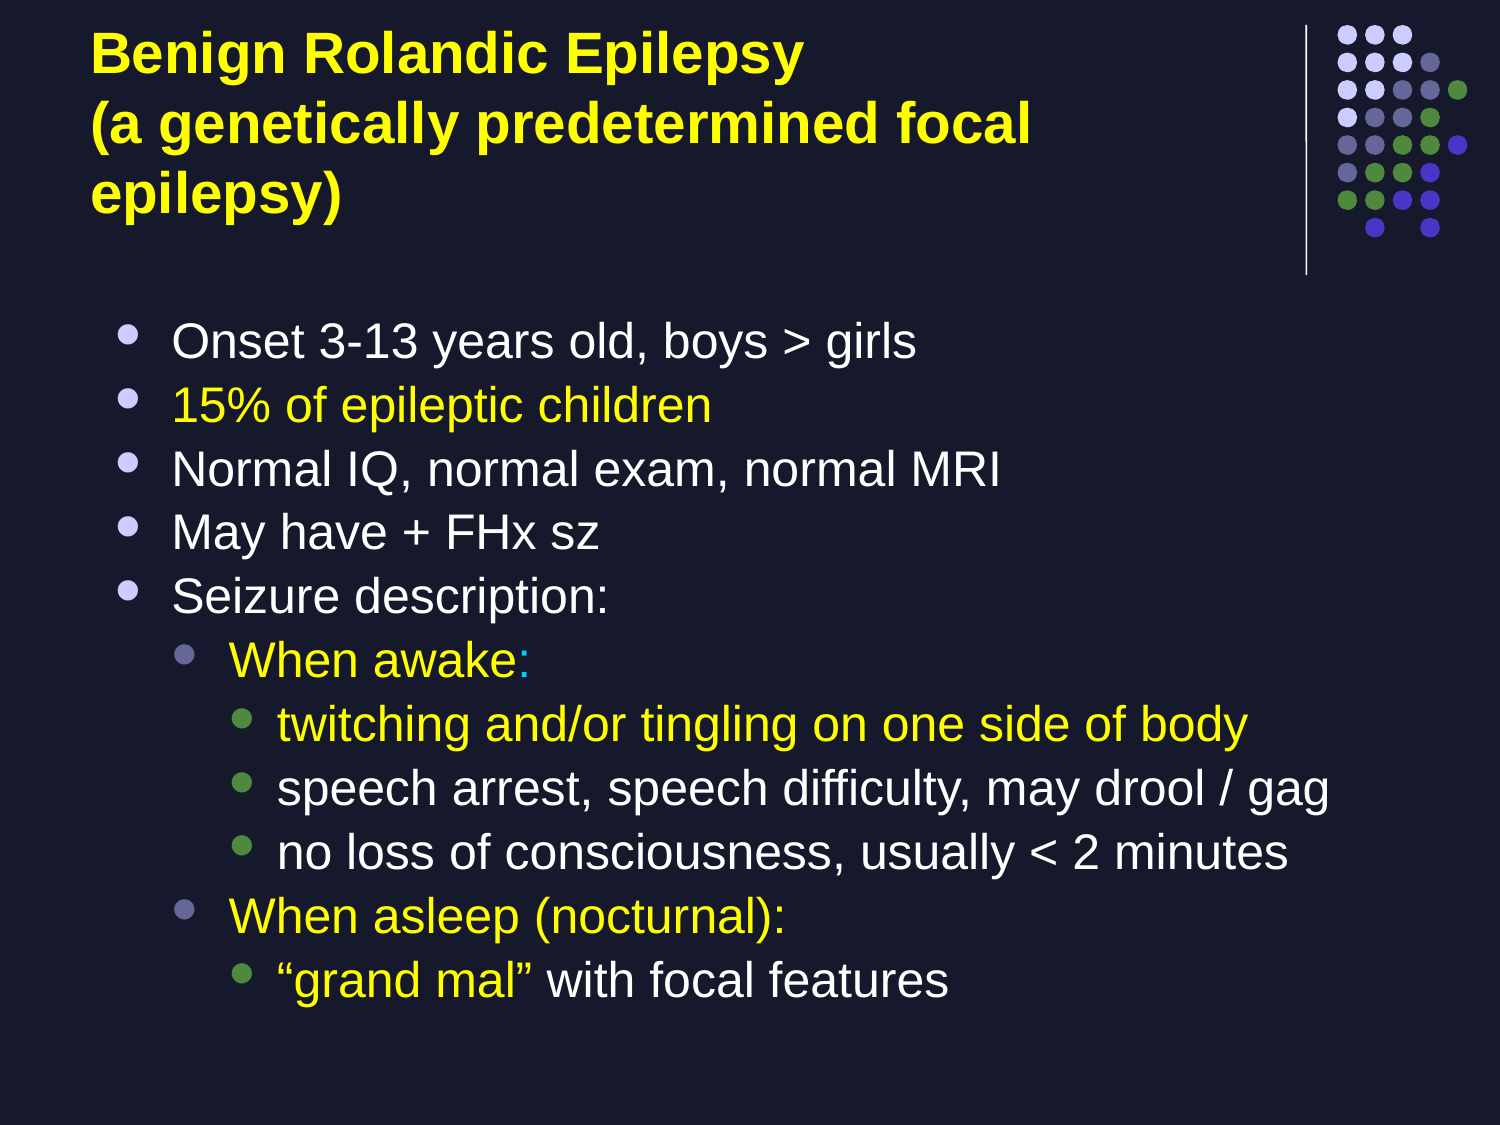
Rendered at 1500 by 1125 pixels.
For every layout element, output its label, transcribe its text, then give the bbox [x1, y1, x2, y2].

title Benign Rolandic Epilepsy (a genetically predetermined focal epilepsy) [74, 19, 1313, 233]
list Onset 3-13 years old, boys > girls 15% of epileptic children Normal IQ, normal exam, normal MRI May have + FHx sz Seizure description: When awake: twitching and/or tingling on one side of body speech arrest, speech difficulty, may drool / gag no loss of consciousness, usually < 2 minutes When asleep (nocturnal): “grand mal” with focal features [99, 237, 1376, 913]
